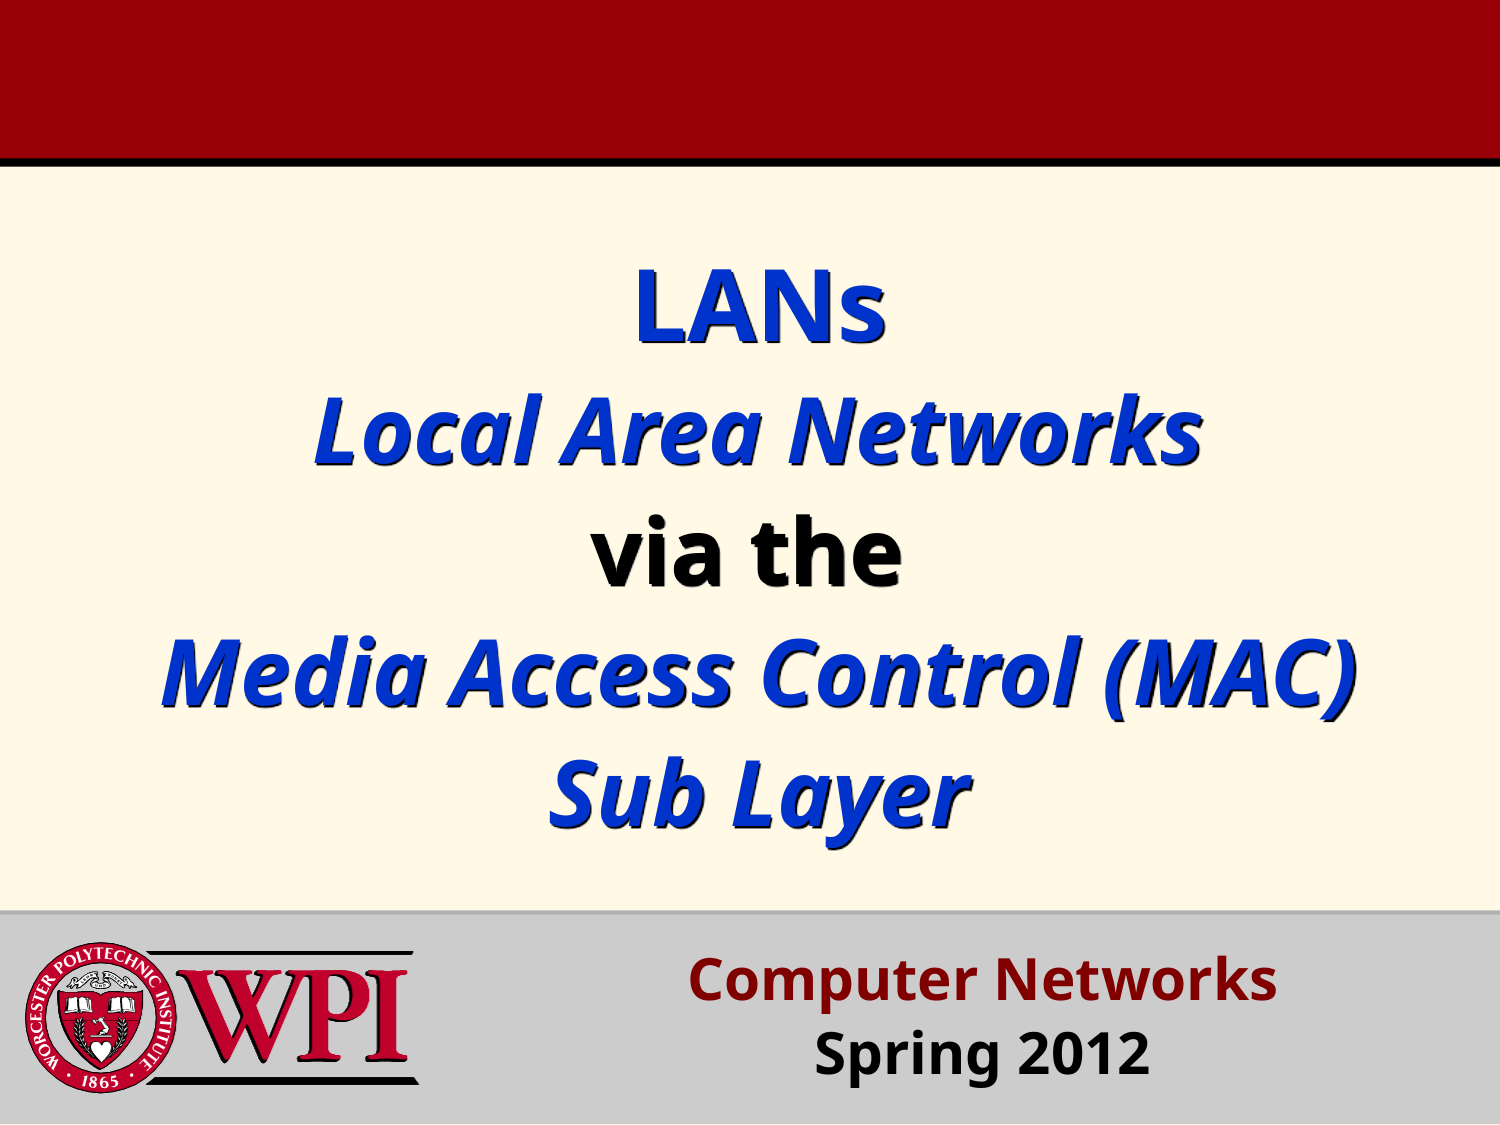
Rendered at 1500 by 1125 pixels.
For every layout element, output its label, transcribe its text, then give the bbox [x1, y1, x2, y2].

picture [0, 167, 1500, 910]
picture [0, 0, 1500, 158]
picture [0, 915, 1500, 1125]
title LANs Local Area Networks via the Media Access Control (MAC) Sub Layer [64, 184, 1454, 847]
subtitle Computer Networks Spring 2012 [489, 942, 1476, 1107]
